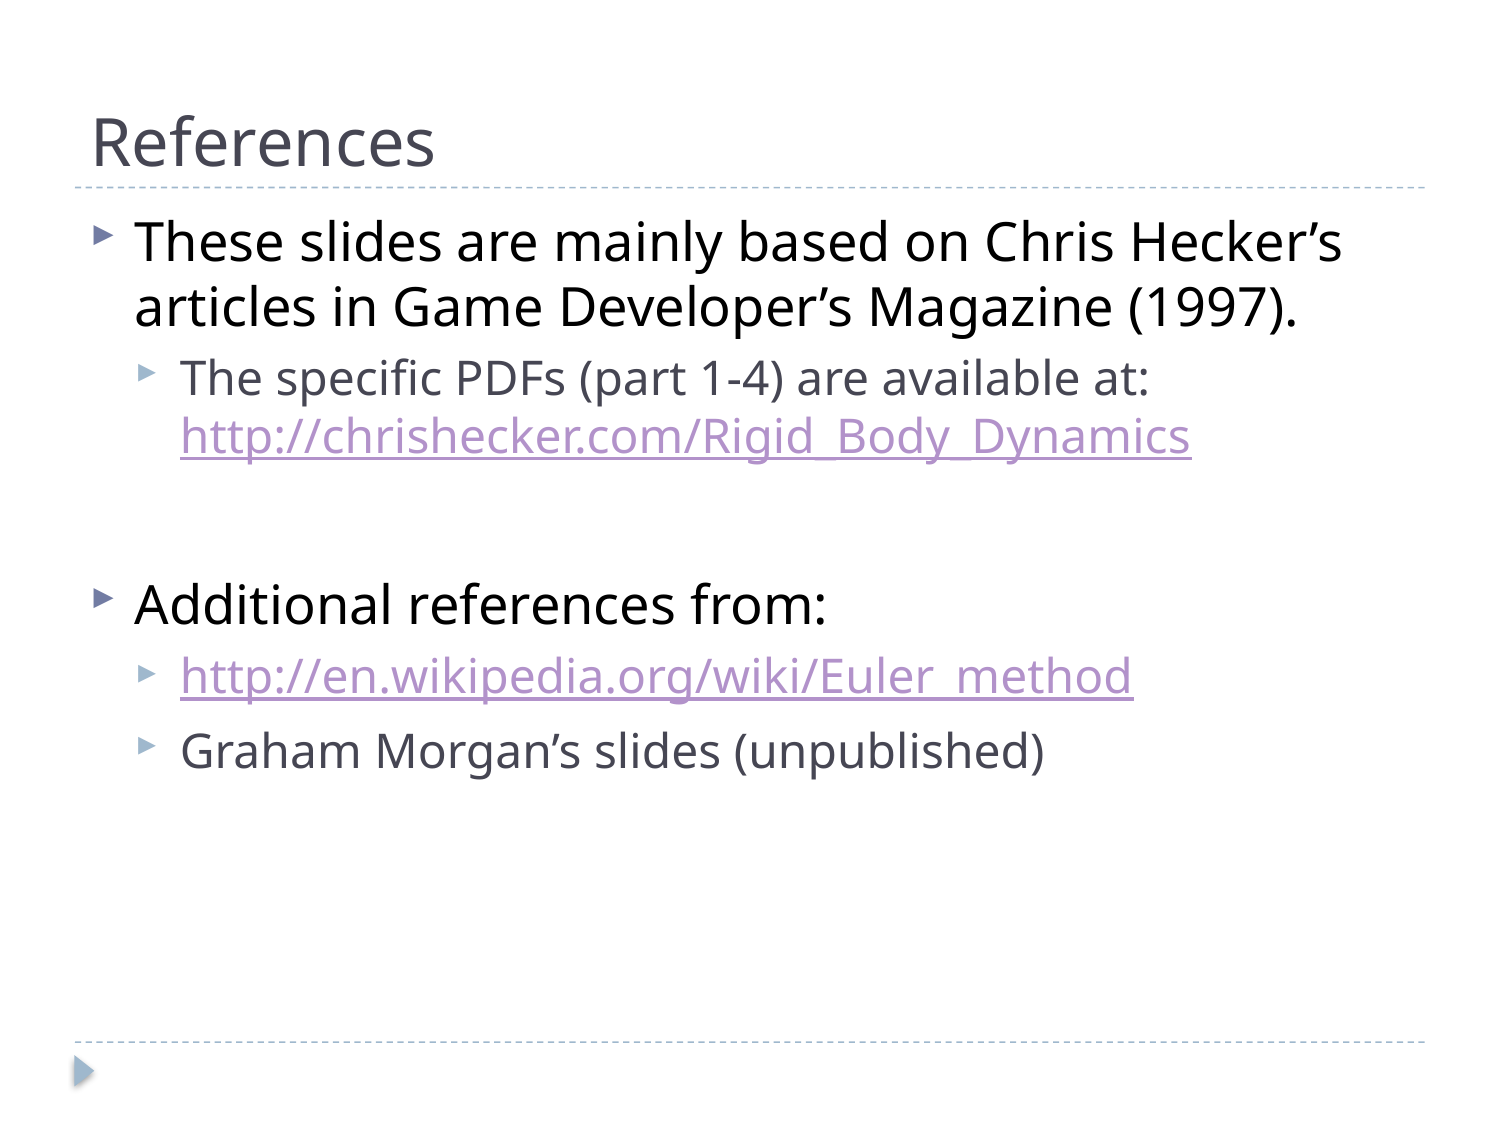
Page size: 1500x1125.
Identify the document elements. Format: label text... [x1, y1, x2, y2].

list These slides are mainly based on Chris Hecker’s articles in Game Developer’s Magazine (1997). The specific PDFs (part 1-4) are available at: http://chrishecker.com/Rigid_Body_Dynamics Additional references from: http://en.wikipedia.org/wiki/Euler_method Graham Morgan’s slides (unpublished) [74, 199, 1426, 1011]
title References [74, 24, 1426, 188]
